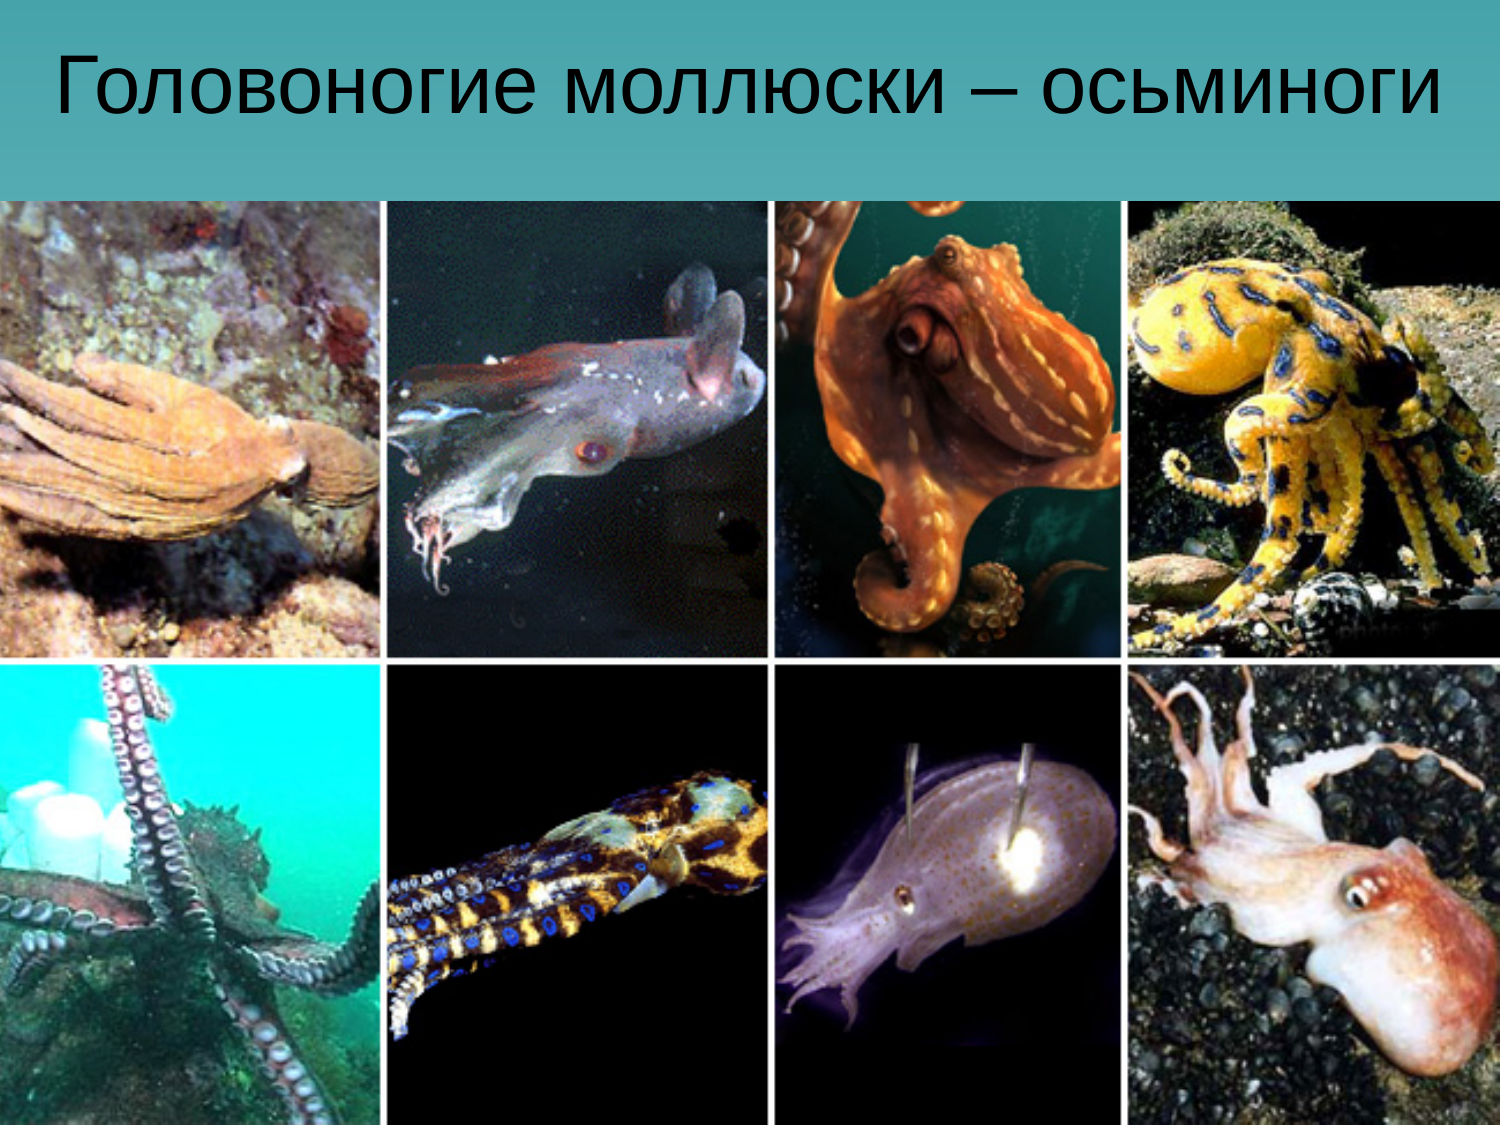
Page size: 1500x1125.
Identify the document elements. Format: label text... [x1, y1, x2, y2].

title Головоногие моллюски – осьминоги [0, 0, 1500, 161]
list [0, 201, 1500, 1125]
